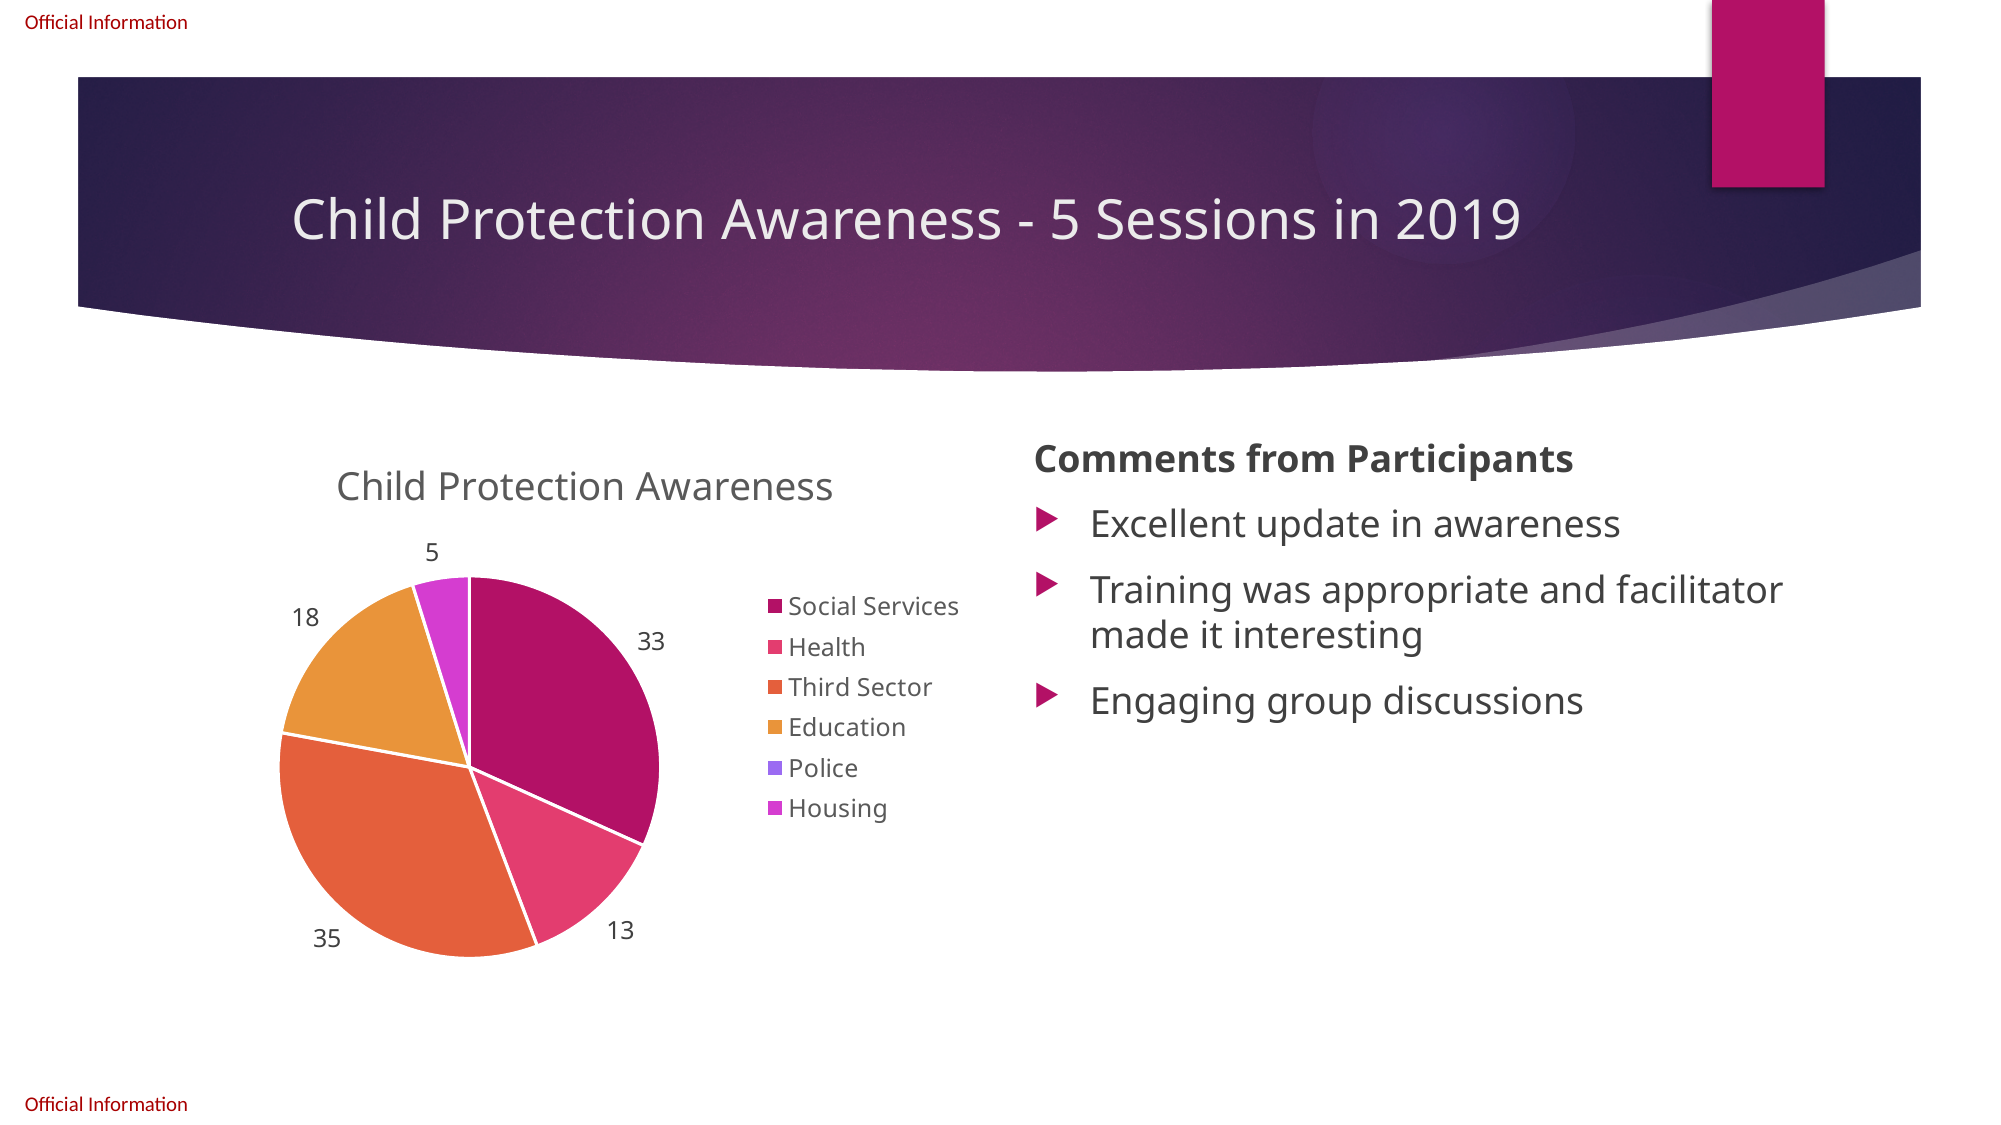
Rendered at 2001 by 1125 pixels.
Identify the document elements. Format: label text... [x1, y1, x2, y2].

title Child Protection Awareness - 5 Sessions in 2019 [189, 159, 1627, 276]
chart [189, 426, 982, 988]
list Comments from Participants Excellent update in awareness Training was appropriate and facilitator made it interesting Engaging group discussions [1018, 427, 1810, 988]
